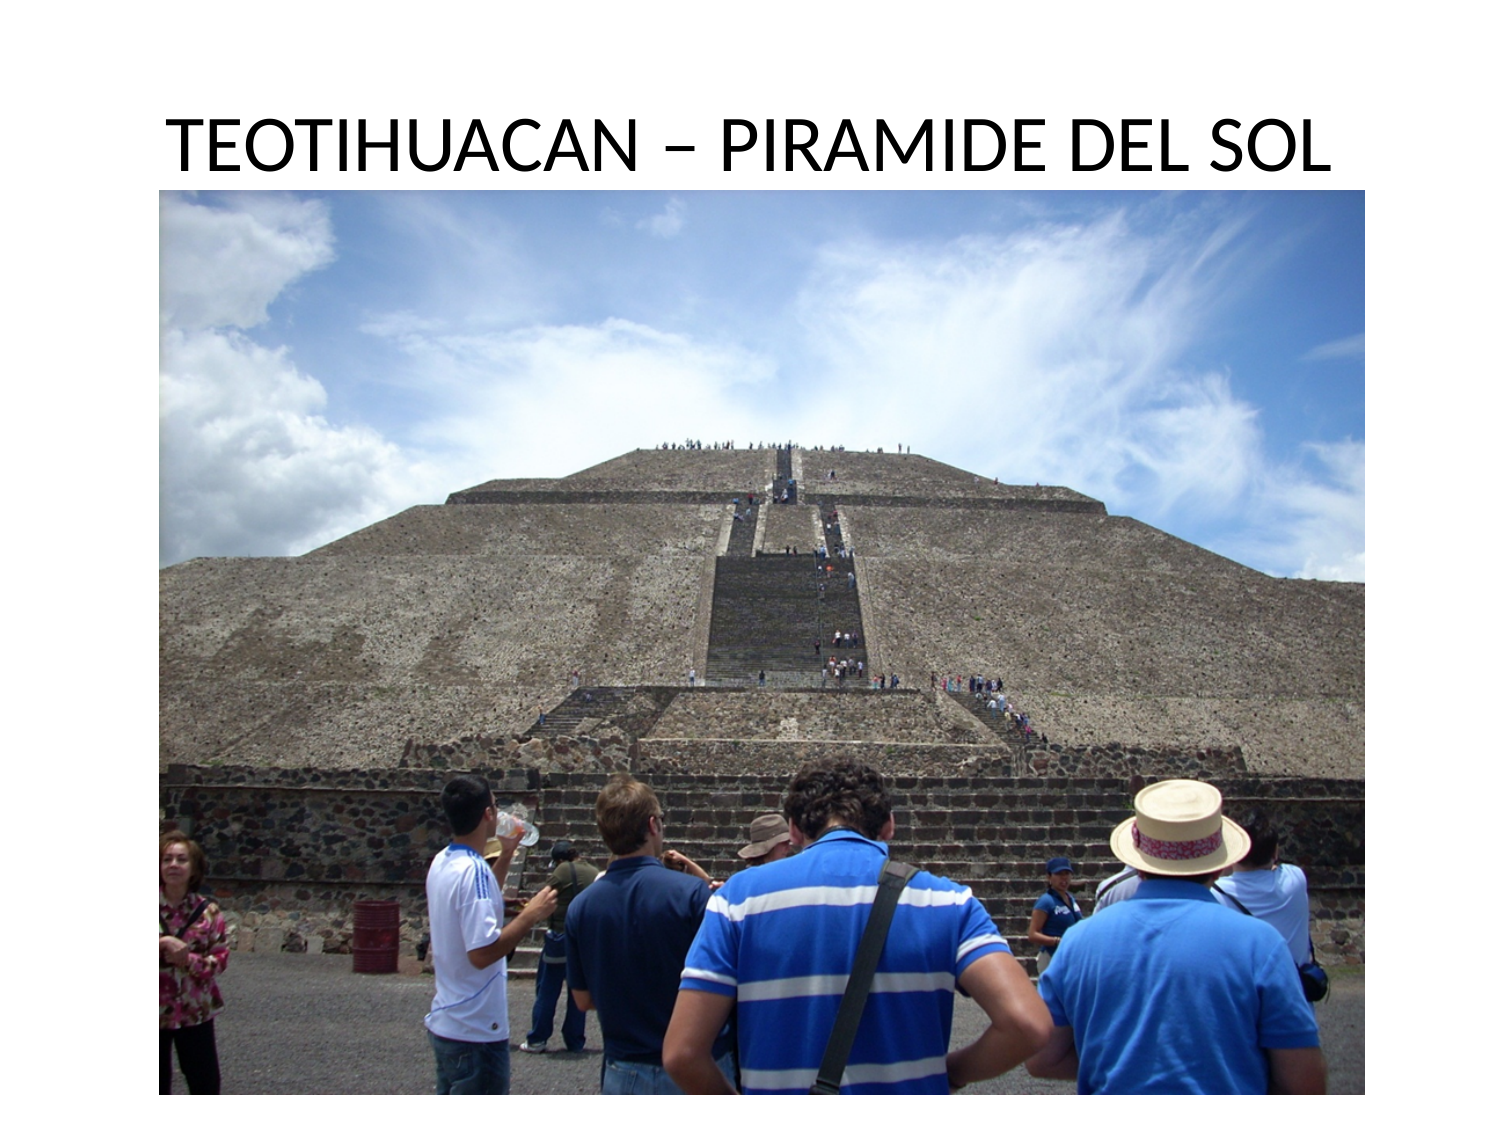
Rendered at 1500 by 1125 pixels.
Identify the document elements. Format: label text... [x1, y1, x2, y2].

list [159, 190, 1365, 1095]
title TEOTIHUACAN – PIRAMIDE DEL SOL [75, 45, 1425, 233]
